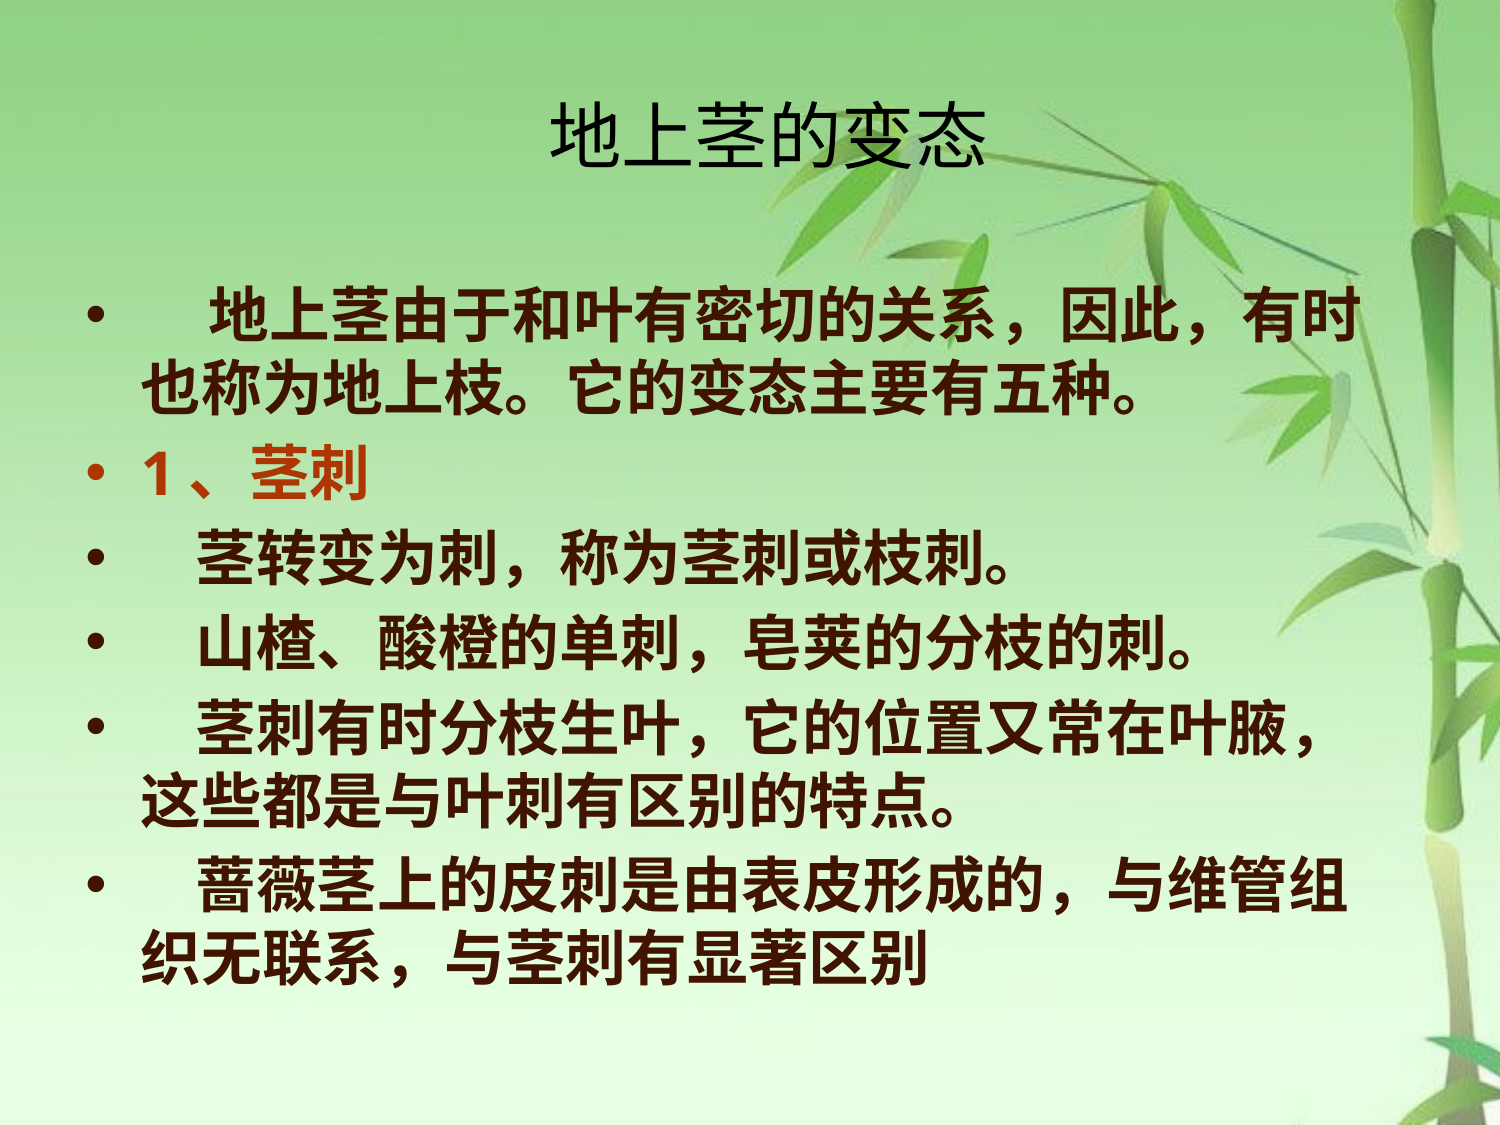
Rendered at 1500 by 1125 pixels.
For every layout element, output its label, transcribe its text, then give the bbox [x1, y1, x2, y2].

title 地上茎的变态 [93, 82, 1444, 186]
picture [0, 0, 1500, 1125]
list 地上茎由于和叶有密切的关系，因此，有时也称为地上枝。它的变态主要有五种。 1、茎刺 茎转变为刺，称为茎刺或枝刺。 山楂、酸橙的单刺，皂荚的分枝的刺。 茎刺有时分枝生叶，它的位置又常在叶腋，这些都是与叶刺有区别的特点。 蔷薇茎上的皮刺是由表皮形成的，与维管组织无联系，与茎刺有显著区别 [70, 269, 1421, 1008]
